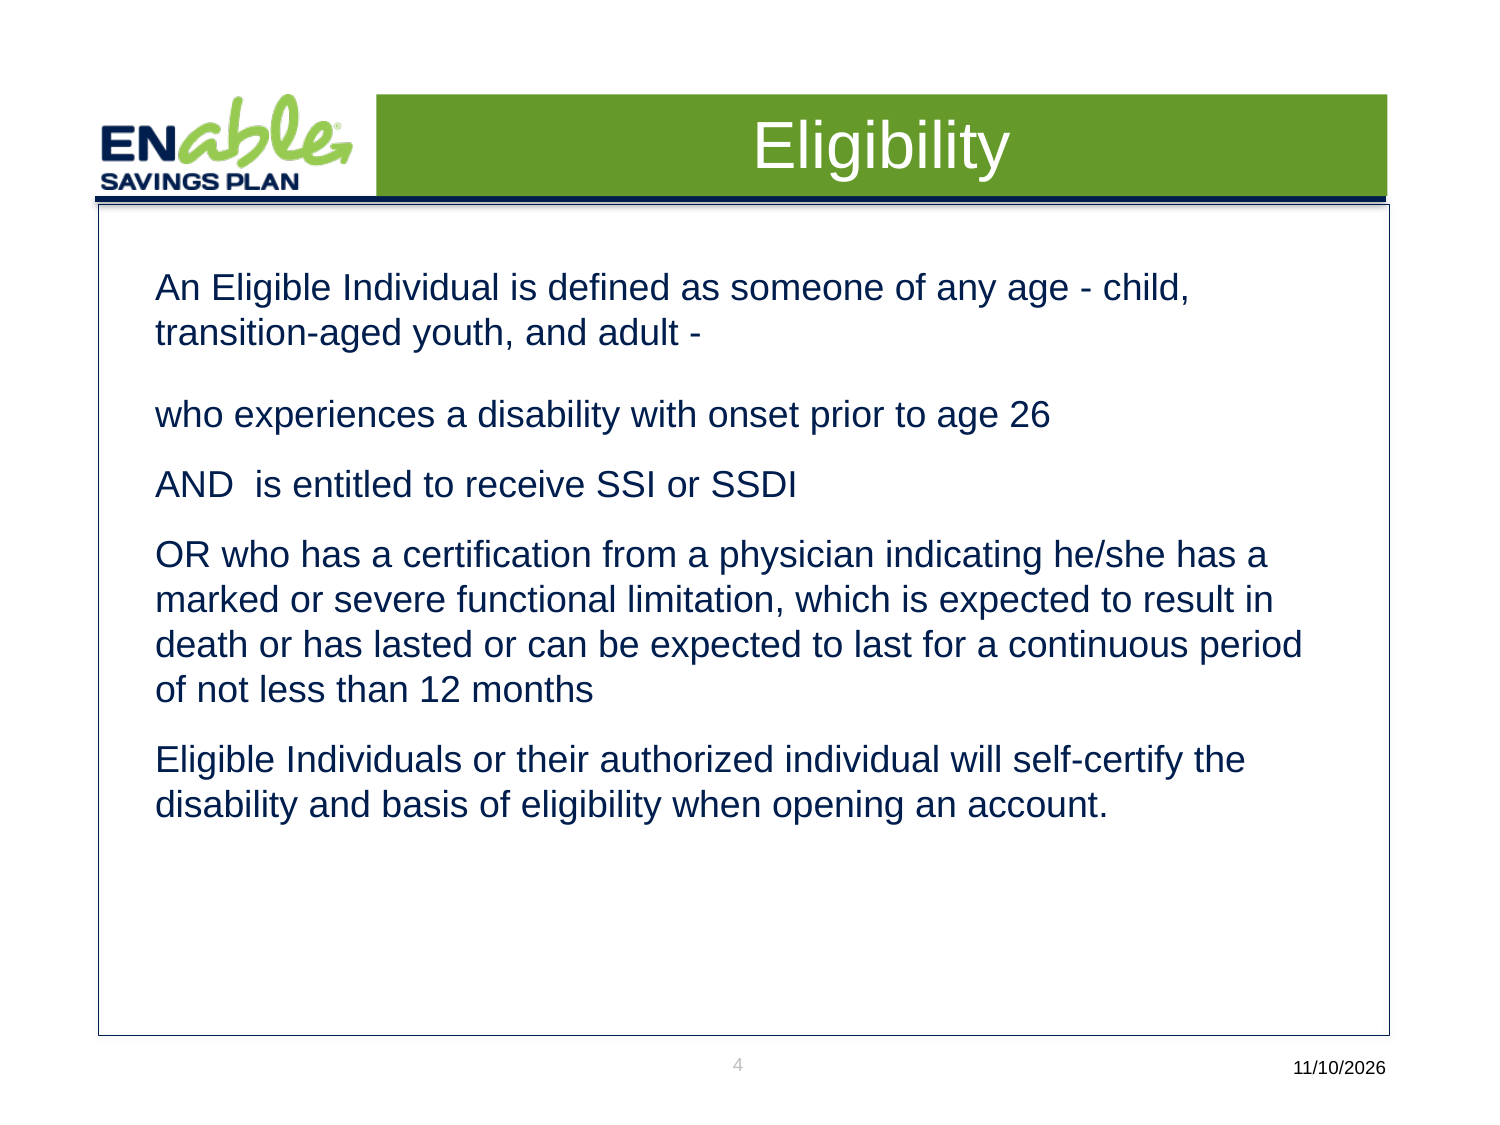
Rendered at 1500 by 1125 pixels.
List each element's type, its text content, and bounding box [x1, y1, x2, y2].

list An Eligible Individual is defined as someone of any age - child, transition-aged youth, and adult - who experiences a disability with onset prior to age 26 AND is entitled to receive SSI or SSDI OR who has a certification from a physician indicating he/she has a marked or severe functional limitation, which is expected to result in death or has lasted or can be expected to last for a continuous period of not less than 12 months Eligible Individuals or their authorized individual will self-certify the disability and basis of eligibility when opening an account. [140, 255, 1332, 948]
slide_number 4 [707, 1045, 770, 1106]
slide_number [1264, 1048, 1401, 1091]
title Eligibility [376, 94, 1388, 197]
picture [90, 94, 363, 190]
